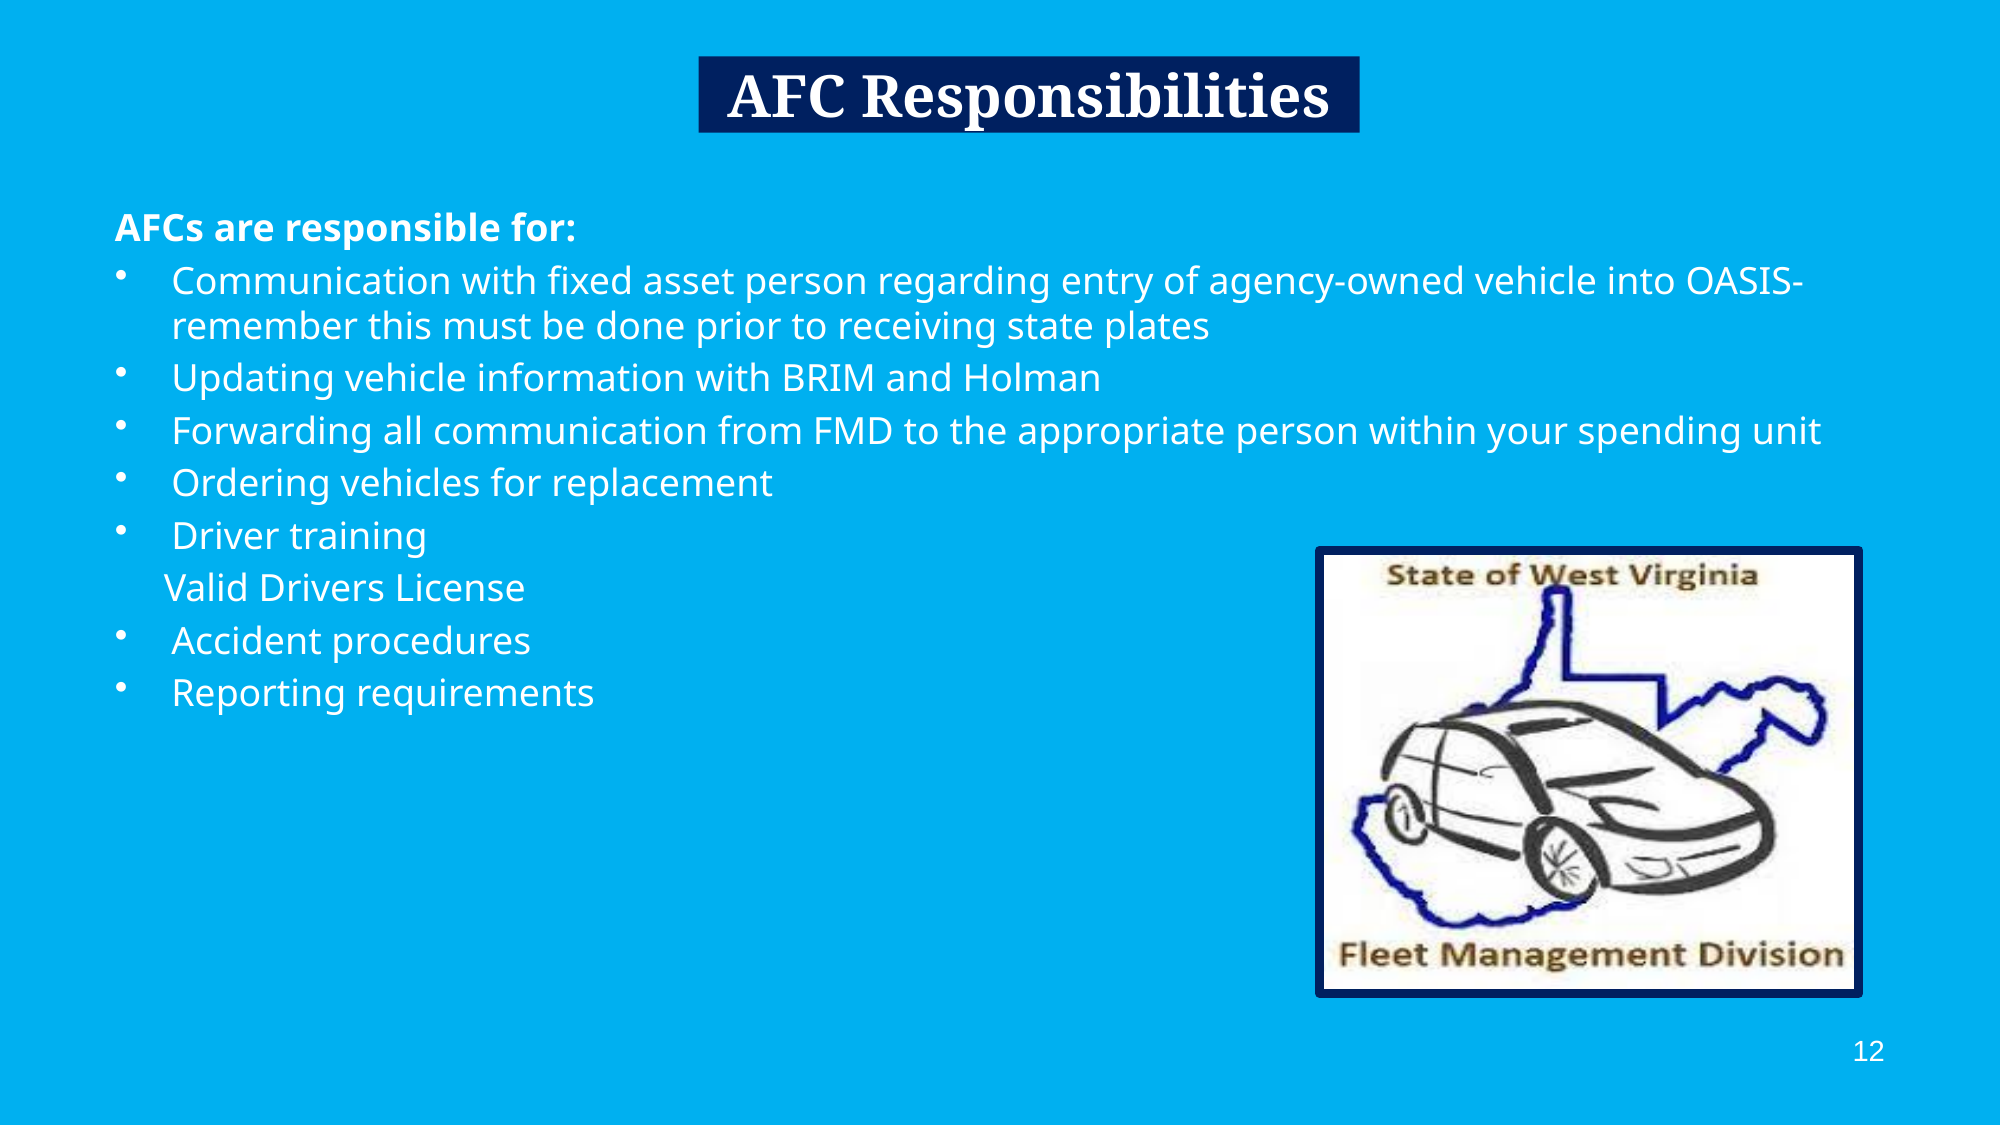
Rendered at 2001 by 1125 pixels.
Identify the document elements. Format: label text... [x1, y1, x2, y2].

picture [1324, 554, 1855, 989]
list AFCs are responsible for: Communication with fixed asset person regarding entry of agency-owned vehicle into OASIS-remember this must be done prior to receiving state plates Updating vehicle information with BRIM and Holman Forwarding all communication from FMD to the appropriate person within your spending unit Ordering vehicles for replacement Driver training Valid Drivers License Accident procedures Reporting requirements [99, 196, 1900, 1039]
slide_number 12 [1433, 1024, 1900, 1103]
title AFC Responsibilities [698, 56, 1360, 133]
